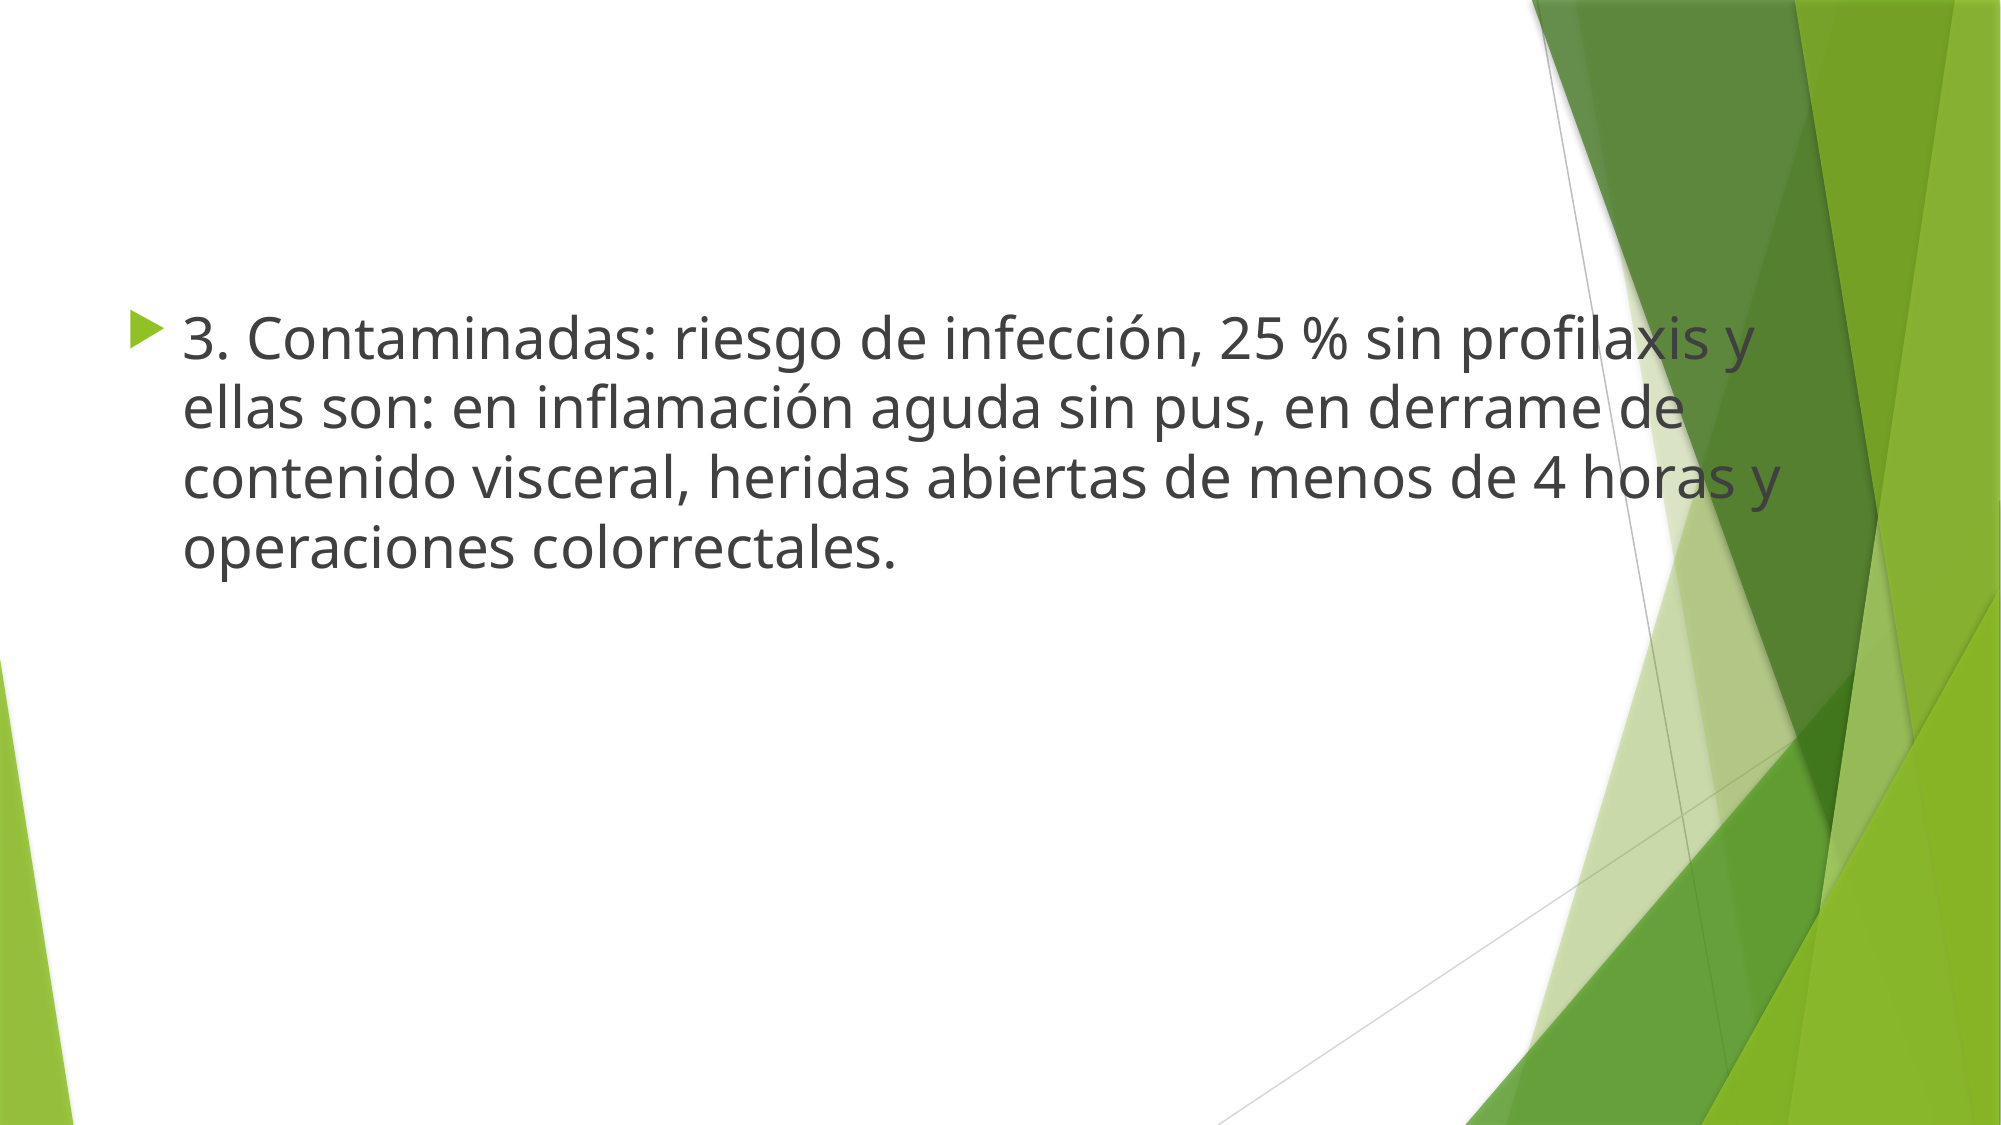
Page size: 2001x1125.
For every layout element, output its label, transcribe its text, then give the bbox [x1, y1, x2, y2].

list 3. Contaminadas: riesgo de infección, 25 % sin profilaxis y ellas son: en inflamación aguda sin pus, en derrame de contenido visceral, heridas abiertas de menos de 4 horas y operaciones colorrectales. [111, 111, 1885, 992]
